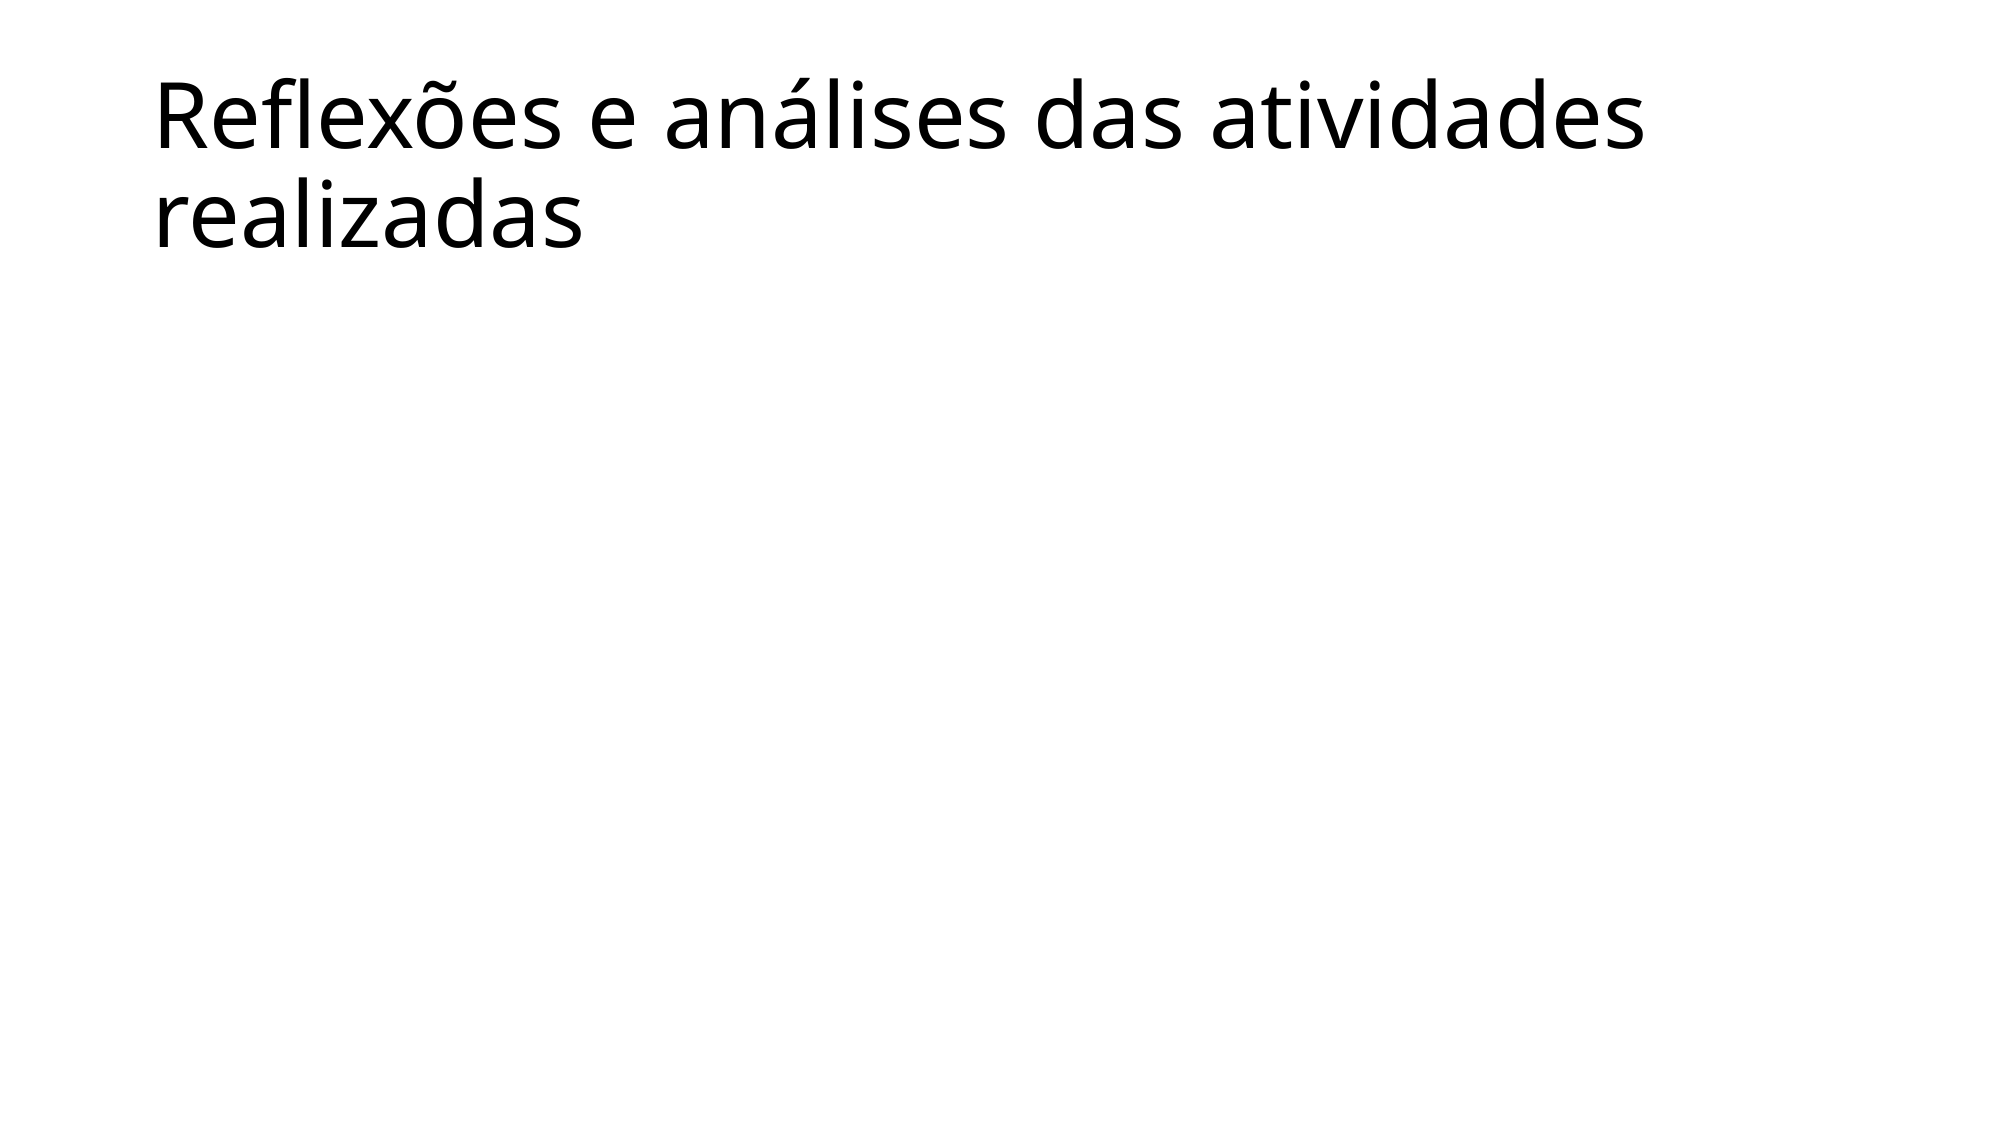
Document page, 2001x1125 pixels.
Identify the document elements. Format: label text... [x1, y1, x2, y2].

title Reflexões e análises das atividades realizadas [137, 59, 1863, 278]
